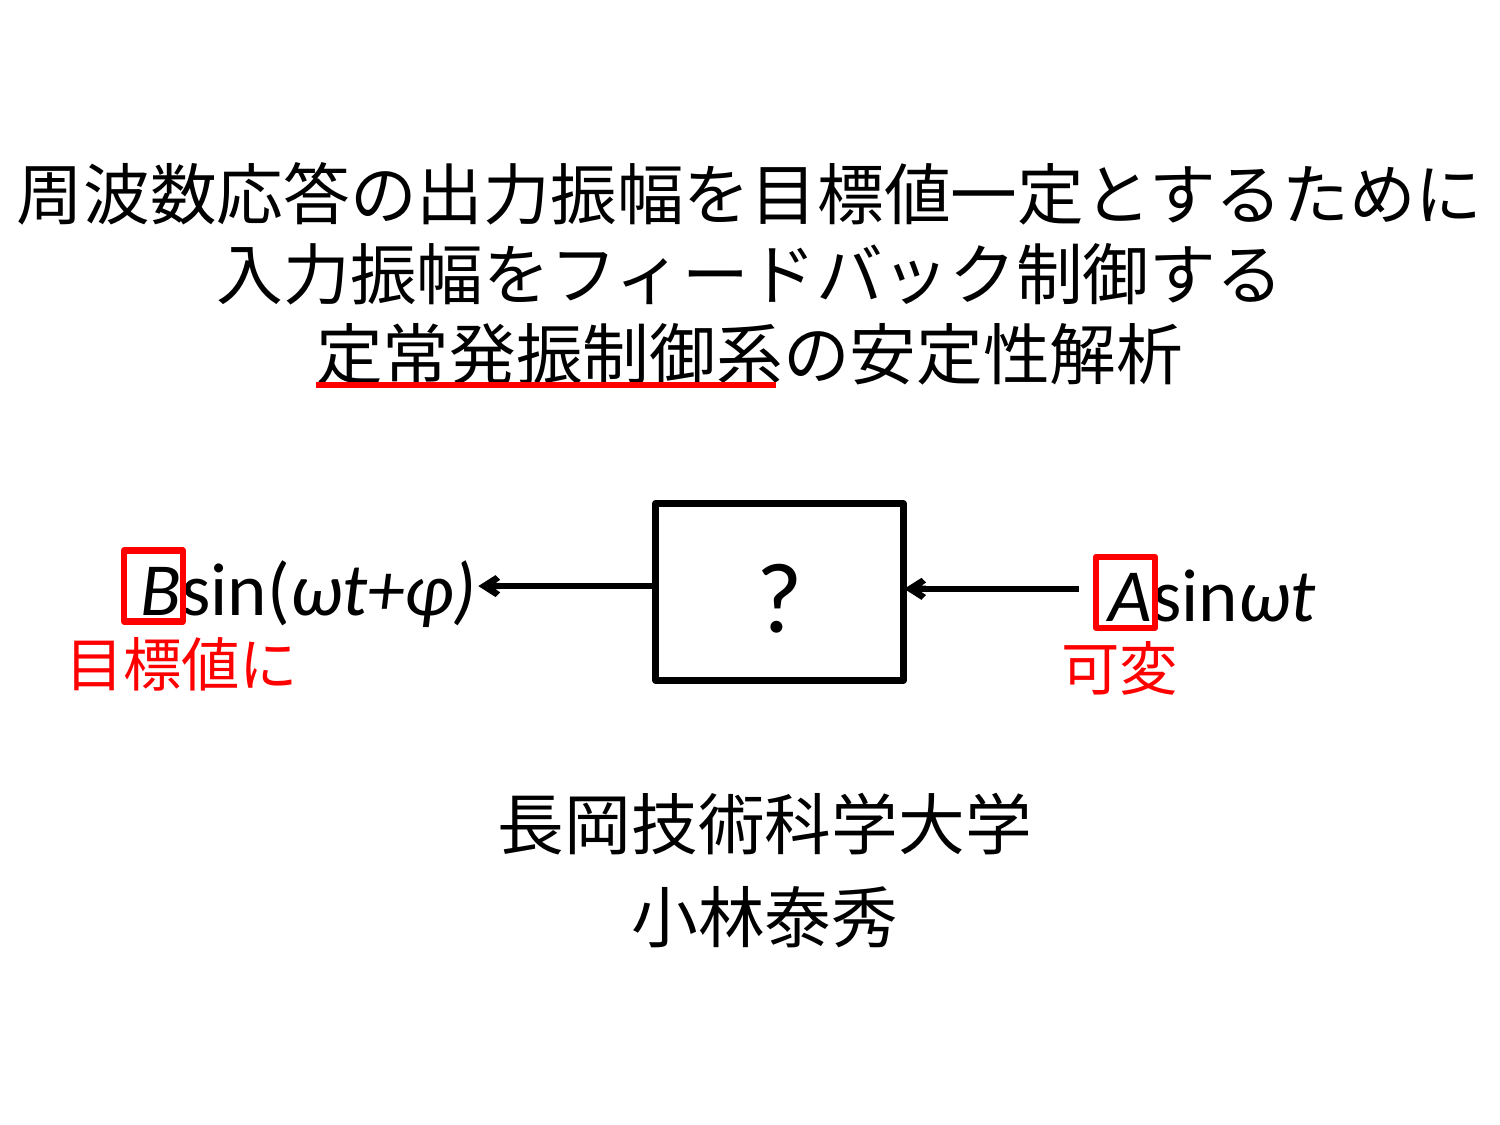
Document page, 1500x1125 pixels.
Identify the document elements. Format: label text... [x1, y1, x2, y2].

text_box ? [653, 501, 906, 683]
title 周波数応答の出力振幅を目標値一定とするために 入力振幅をフィードバック制御する 定常発振制御系の安定性解析 [0, 149, 1500, 398]
text_box 目標値に [50, 621, 313, 706]
text_box [122, 549, 185, 621]
text_box [904, 581, 1080, 597]
subtitle 長岡技術科学大学 小林泰秀 [64, 775, 1465, 1063]
text_box Asinωt [1093, 538, 1331, 644]
text_box Bsin(ωt+φ) [125, 532, 492, 638]
text_box [1094, 555, 1157, 625]
text_box 可変 [1046, 625, 1193, 710]
